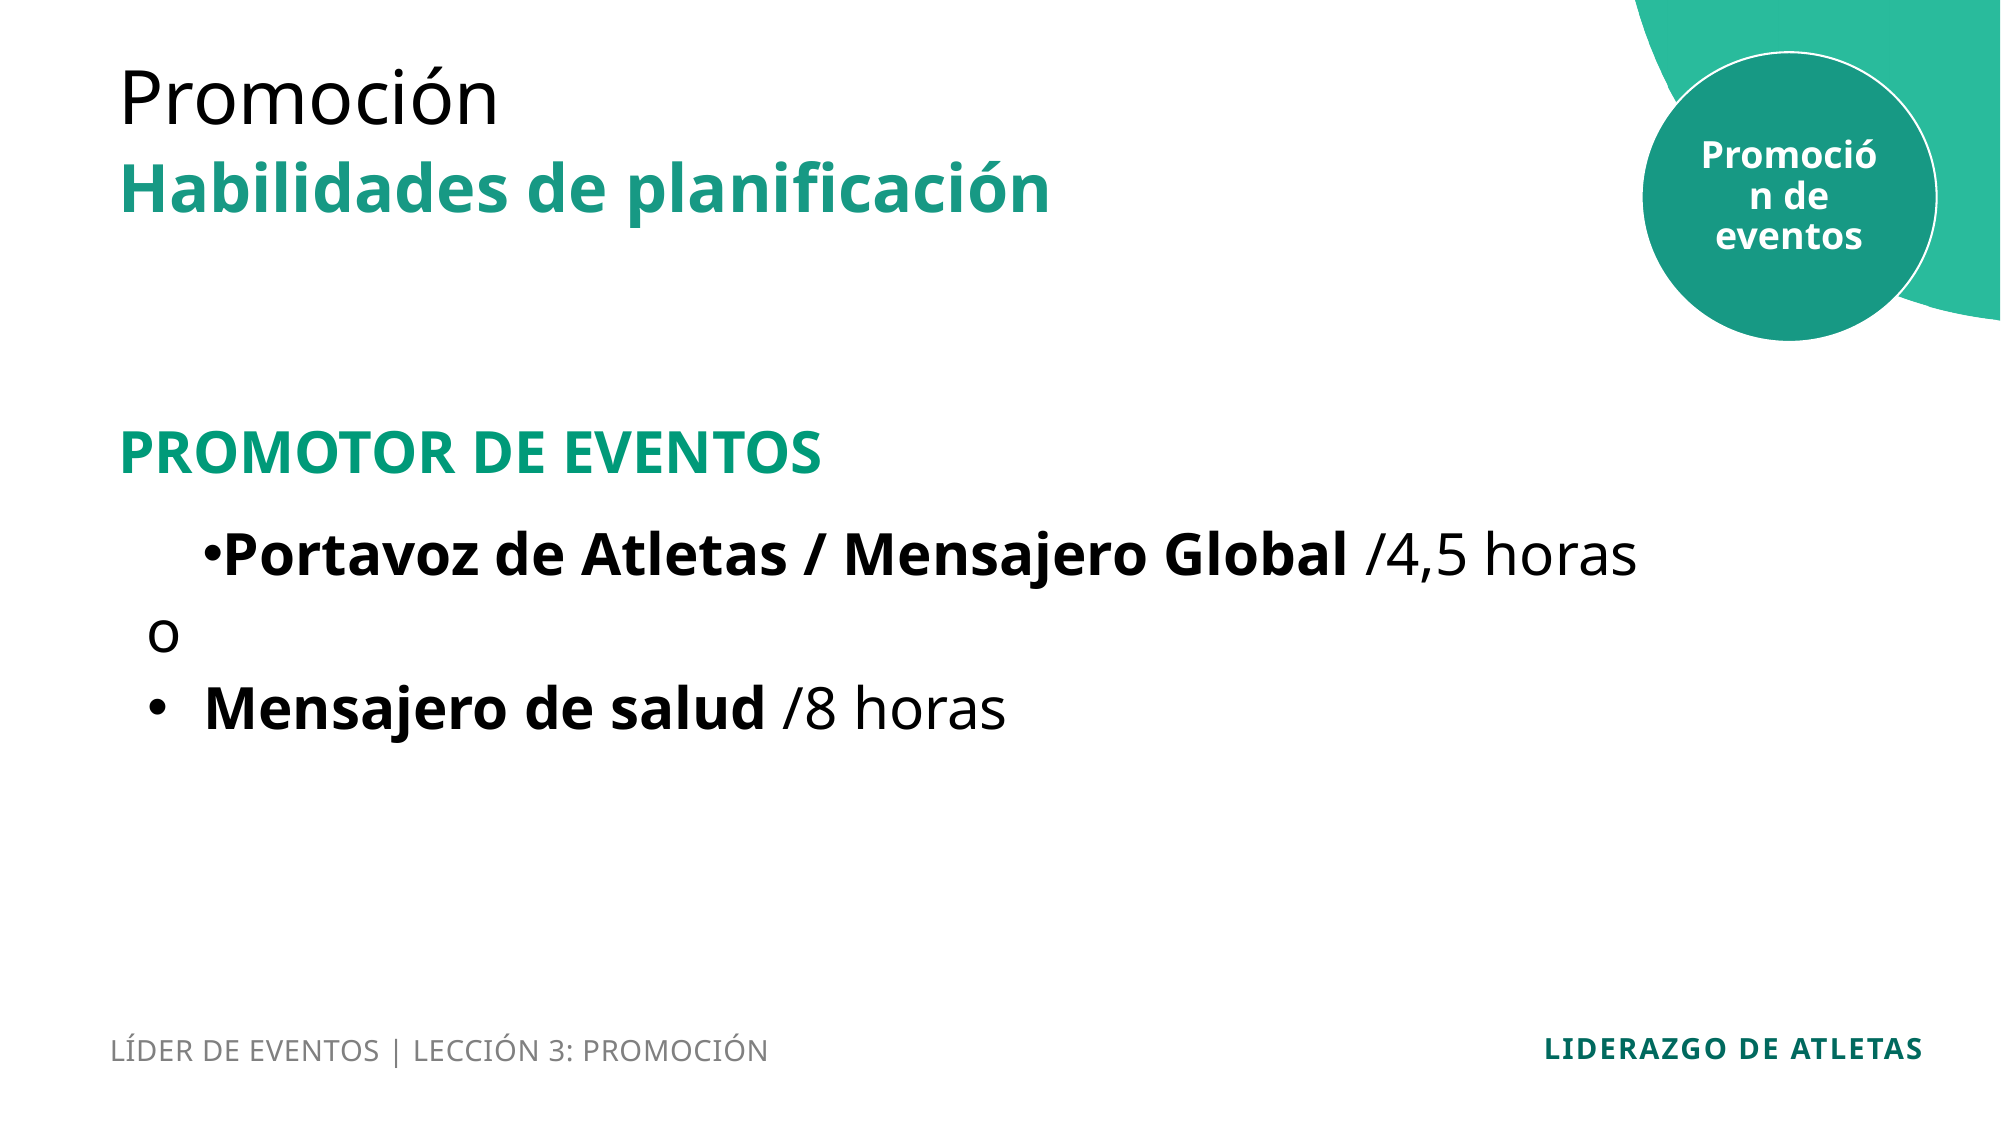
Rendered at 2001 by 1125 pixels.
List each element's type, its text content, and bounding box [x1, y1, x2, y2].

picture [0, 0, 2001, 1125]
list Habilidades de planificación [103, 147, 1641, 243]
list PROMOTOR DE EVENTOS Portavoz de Atletas / Mensajero Global /4,5 horas o Mensajero de salud /8 horas [103, 400, 1763, 908]
list Promoción [103, 51, 1680, 147]
text_box LÍDER DE EVENTOS | LECCIÓN 3: PROMOCIÓN [94, 1024, 1111, 1075]
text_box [1641, 52, 1937, 342]
